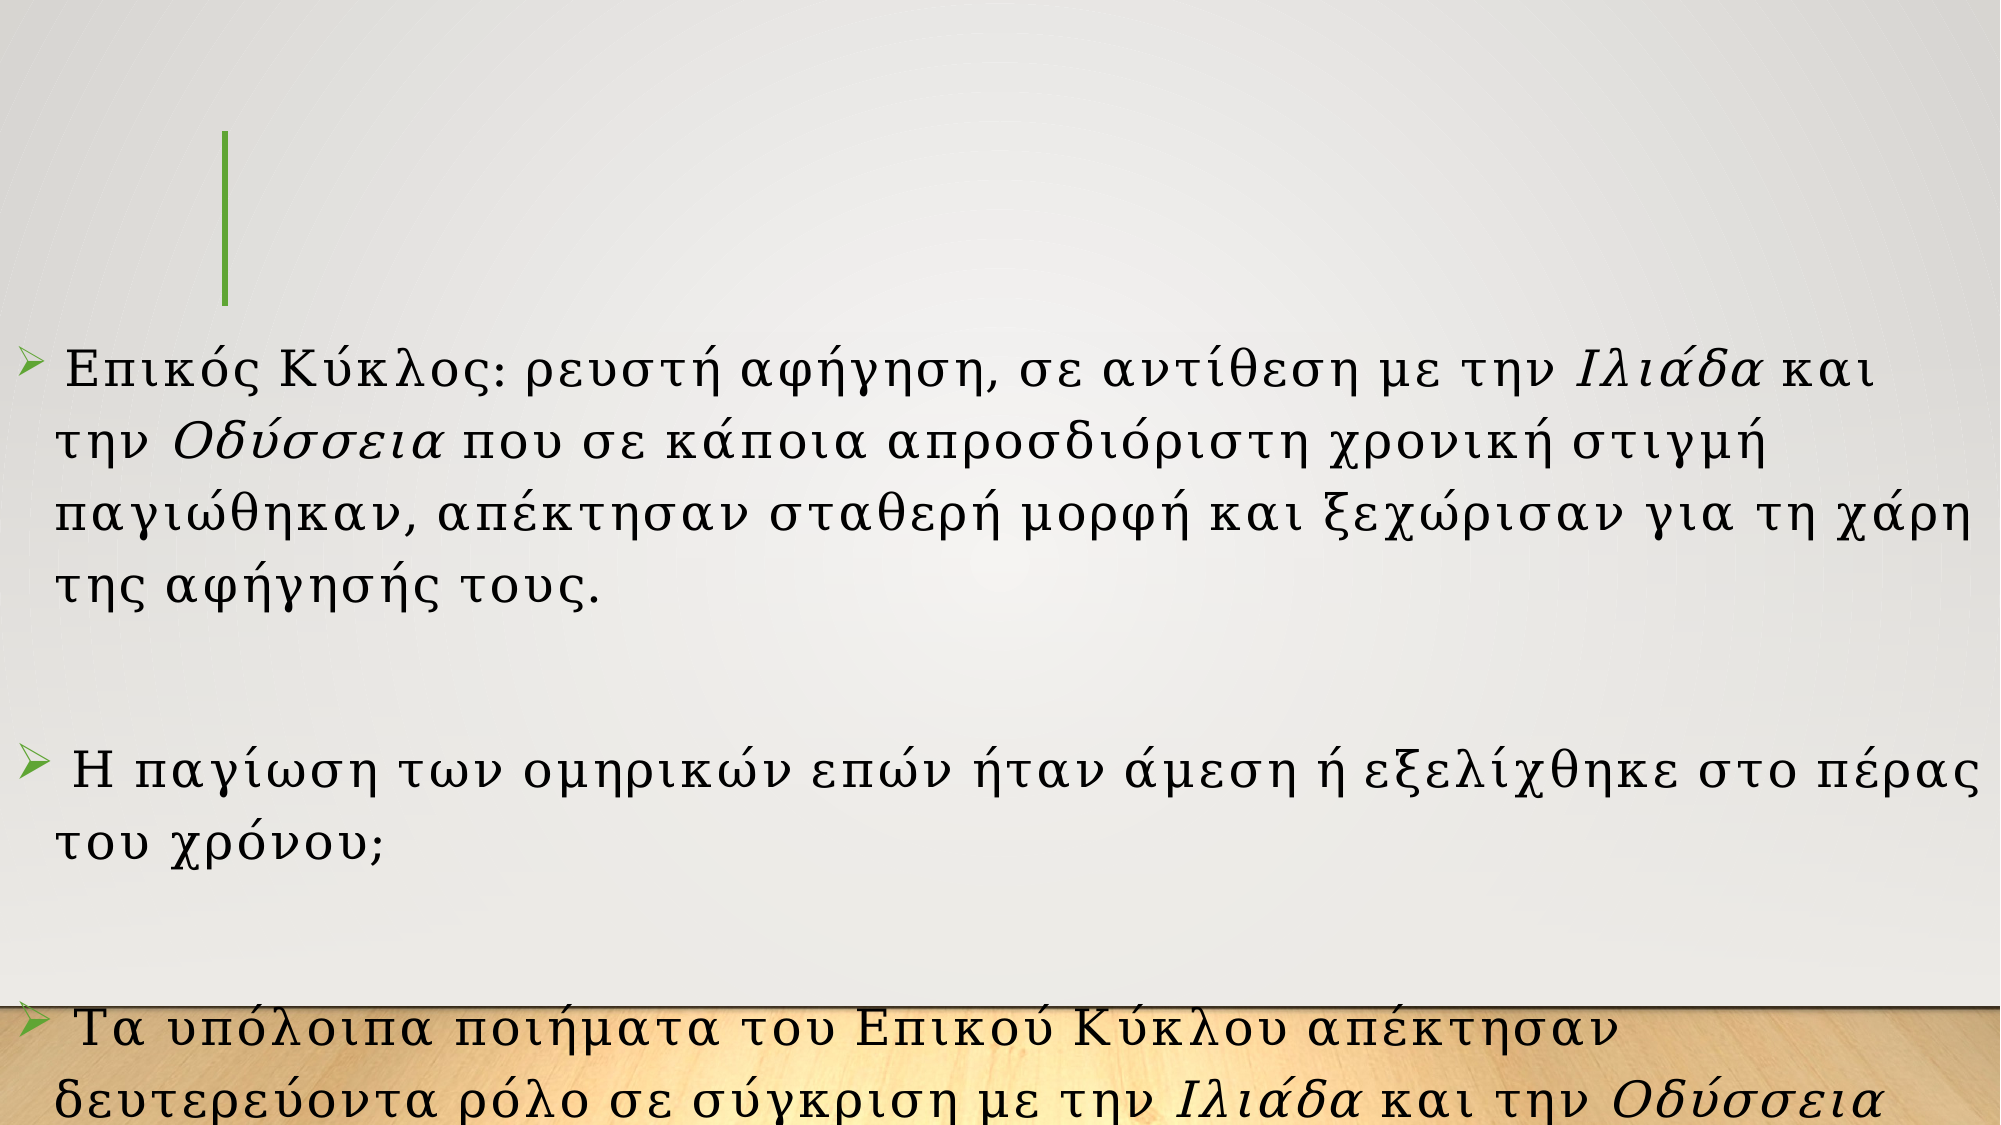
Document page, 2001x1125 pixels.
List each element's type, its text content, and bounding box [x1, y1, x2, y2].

list Επικός Κύκλος: ρευστή αφήγηση, σε αντίθεση με την Ιλιάδα και την Οδύσσεια που σε κάποια απροσδιόριστη χρονική στιγμή παγιώθηκαν, απέκτησαν σταθερή μορφή και ξεχώρισαν για τη χάρη της αφήγησής τους. Η παγίωση των ομηρικών επών ήταν άμεση ή εξελίχθηκε στο πέρας του χρόνου; Τα υπόλοιπα ποιήματα του Επικού Κύκλου απέκτησαν δευτερεύοντα ρόλο σε σύγκριση με την Ιλιάδα και την Οδύσσεια και σε αυτό οφείλεται η ελλιπής και αποσπασματική μορφή τους. [0, 245, 2000, 1125]
